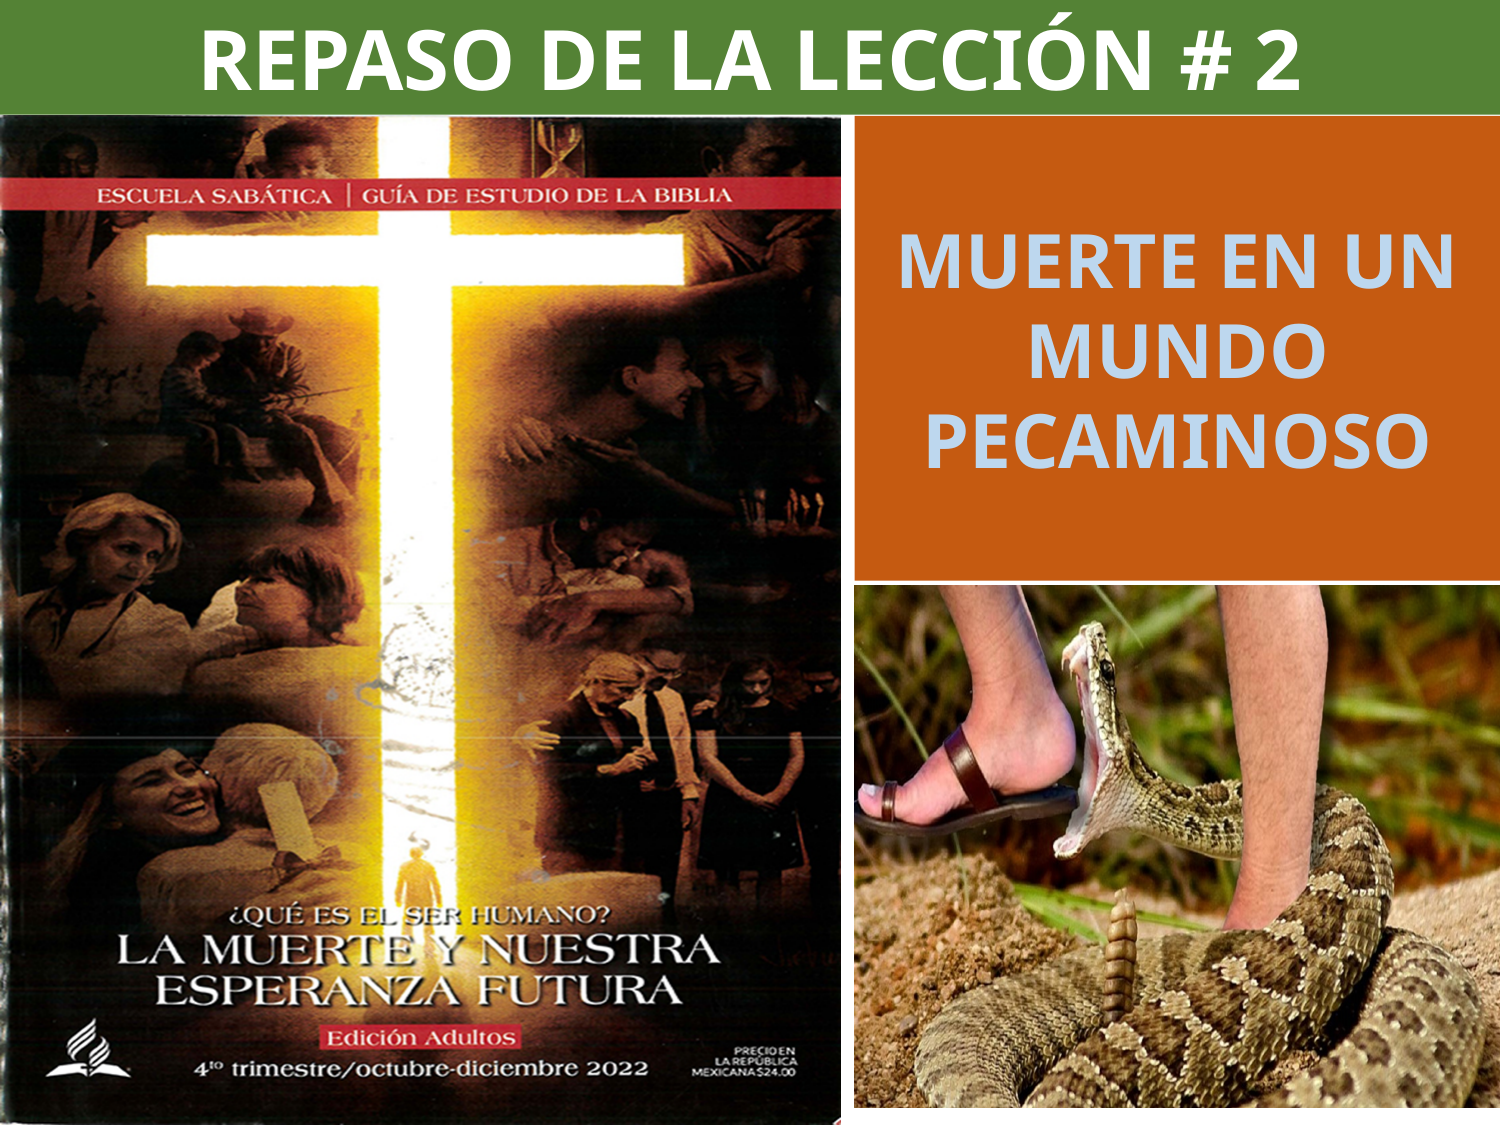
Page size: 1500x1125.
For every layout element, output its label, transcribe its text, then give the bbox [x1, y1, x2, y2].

text_box MUERTE EN UN MUNDO PECAMINOSO [854, 115, 1500, 581]
text_box REPASO DE LA LECCIÓN # 2 [0, 0, 1500, 115]
picture [0, 115, 841, 1125]
picture [854, 585, 1500, 1109]
